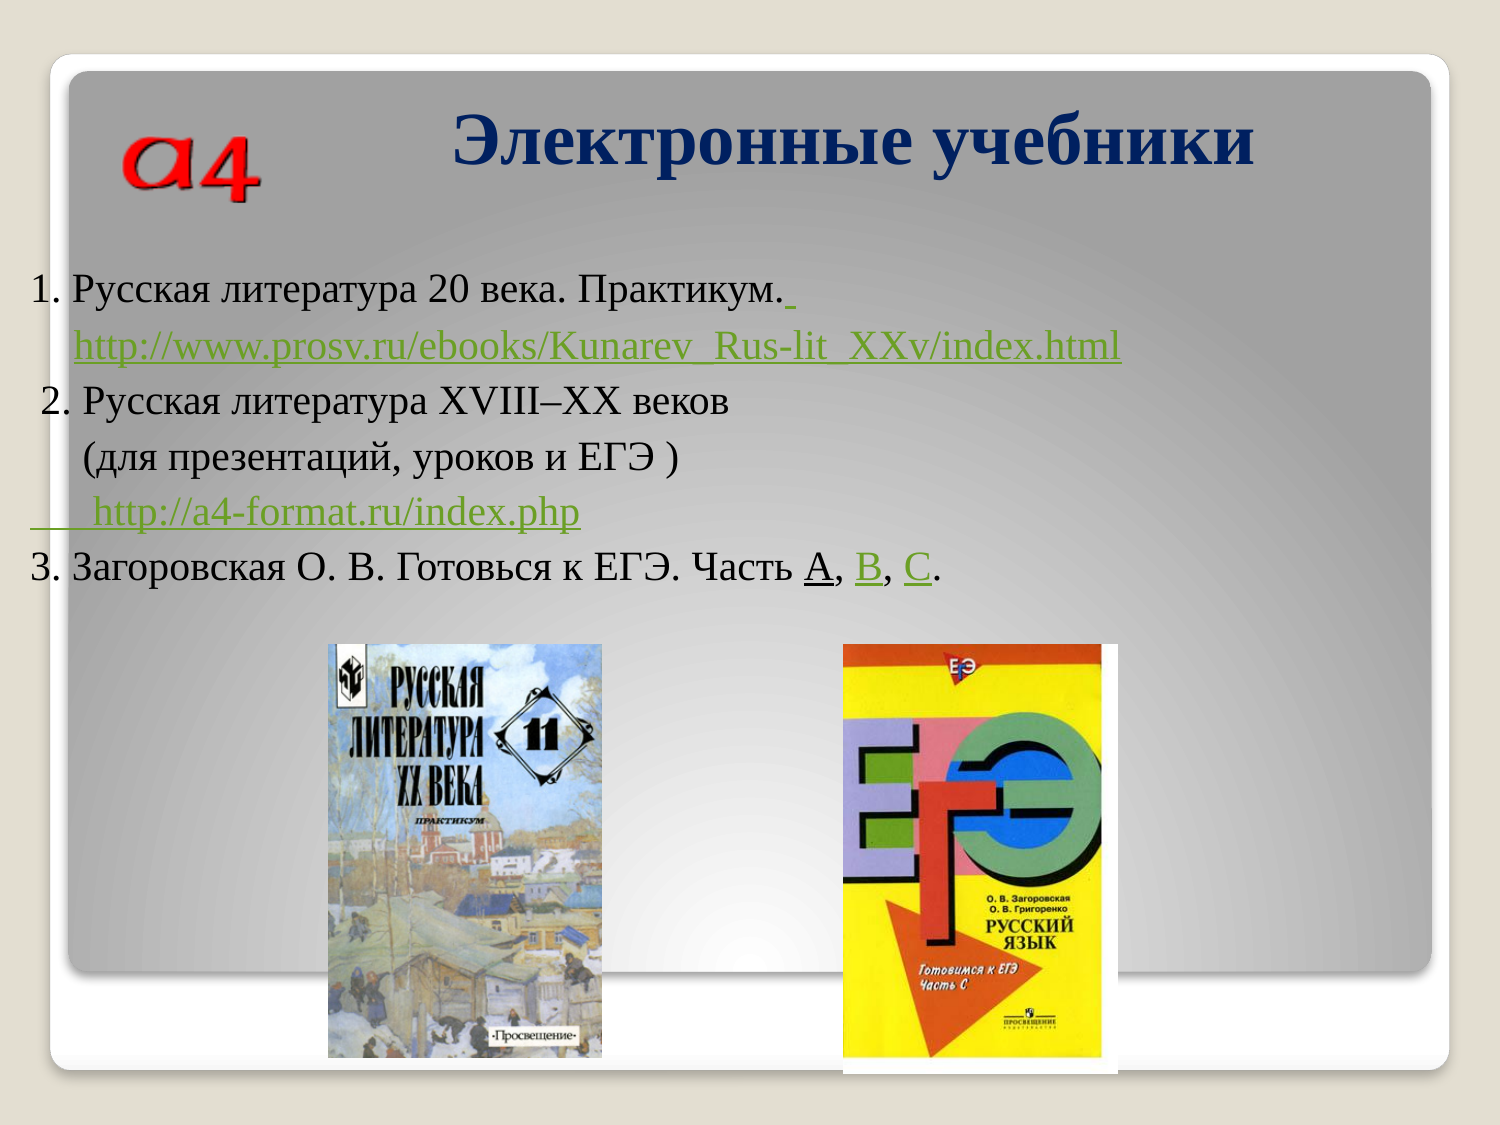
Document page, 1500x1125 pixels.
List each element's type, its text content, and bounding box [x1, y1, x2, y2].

picture [327, 644, 602, 1059]
title Электронные учебники [281, 45, 1425, 188]
list 1. Русская литература 20 века. Практикум. http://www.prosv.ru/ebooks/Kunarev_Rus-lit_XXv/index.html 2. Русская литература XVIII–XX веков (для презентаций, уроков и ЕГЭ ) http://a4-format.ru/index.php 3. Загоровская О. В. Готовься к ЕГЭ. Часть А, В, С. [0, 246, 1454, 633]
picture [843, 644, 1118, 1074]
picture [93, 105, 307, 227]
